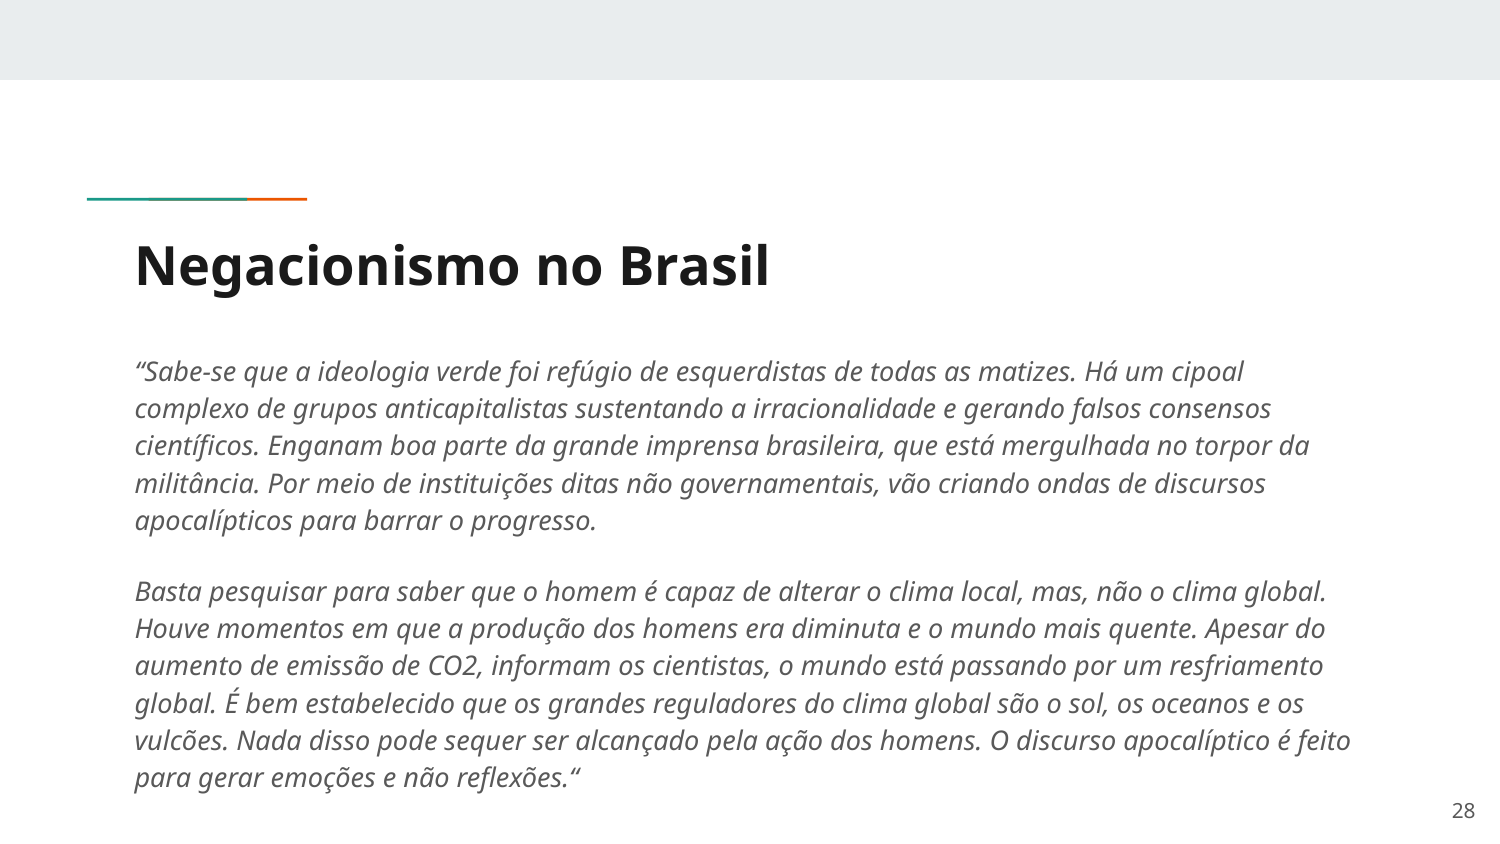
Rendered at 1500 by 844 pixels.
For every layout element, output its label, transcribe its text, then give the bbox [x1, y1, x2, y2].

title Negacionismo no Brasil [119, 216, 1381, 305]
list “Sabe-se que a ideologia verde foi refúgio de esquerdistas de todas as matizes. Há um cipoal complexo de grupos anticapitalistas sustentando a irracionalidade e gerando falsos consensos científicos. Enganam boa parte da grande imprensa brasileira, que está mergulhada no torpor da militância. Por meio de instituições ditas não governamentais, vão criando ondas de discursos apocalípticos para barrar o progresso. Basta pesquisar para saber que o homem é capaz de alterar o clima local, mas, não o clima global. Houve momentos em que a produção dos homens era diminuta e o mundo mais quente. Apesar do aumento de emissão de CO2, informam os cientistas, o mundo está passando por um resfriamento global. É bem estabelecido que os grandes reguladores do clima global são o sol, os oceanos e os vulcões. Nada disso pode sequer ser alcançado pela ação dos homens. O discurso apocalíptico é feito para gerar emoções e não reflexões.“ [119, 334, 1381, 820]
slide_number ‹#› [1400, 779, 1491, 844]
